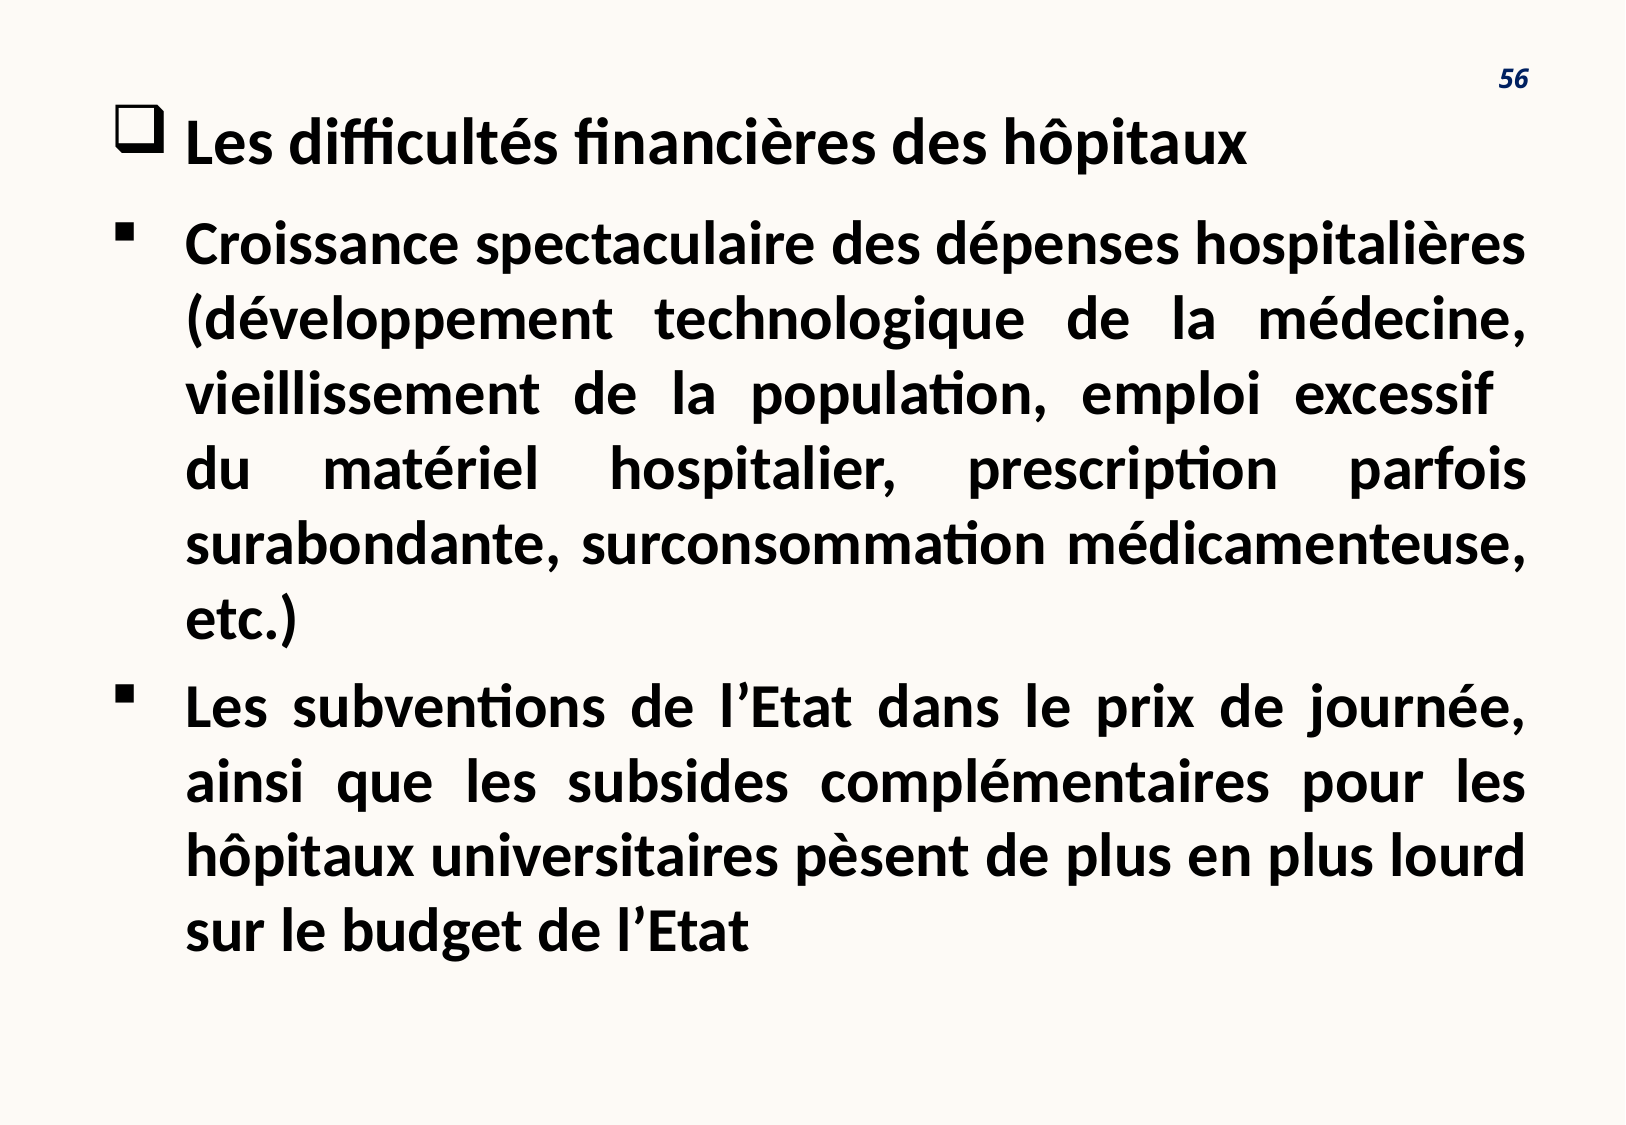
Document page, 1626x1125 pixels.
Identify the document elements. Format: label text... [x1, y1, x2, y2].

slide_number 56 [1401, 54, 1544, 132]
list Les difficultés financières des hôpitaux Croissance spectaculaire des dépenses hospitalières (développement technologique de la médecine, vieillissement de la population, emploi excessif du matériel hospitalier, prescription parfois surabondante, surconsommation médicamenteuse, etc.) Les subventions de l’Etat dans le prix de journée, ainsi que les subsides complémentaires pour les hôpitaux universitaires pèsent de plus en plus lourd sur le budget de l’Etat [21, 90, 1544, 1114]
